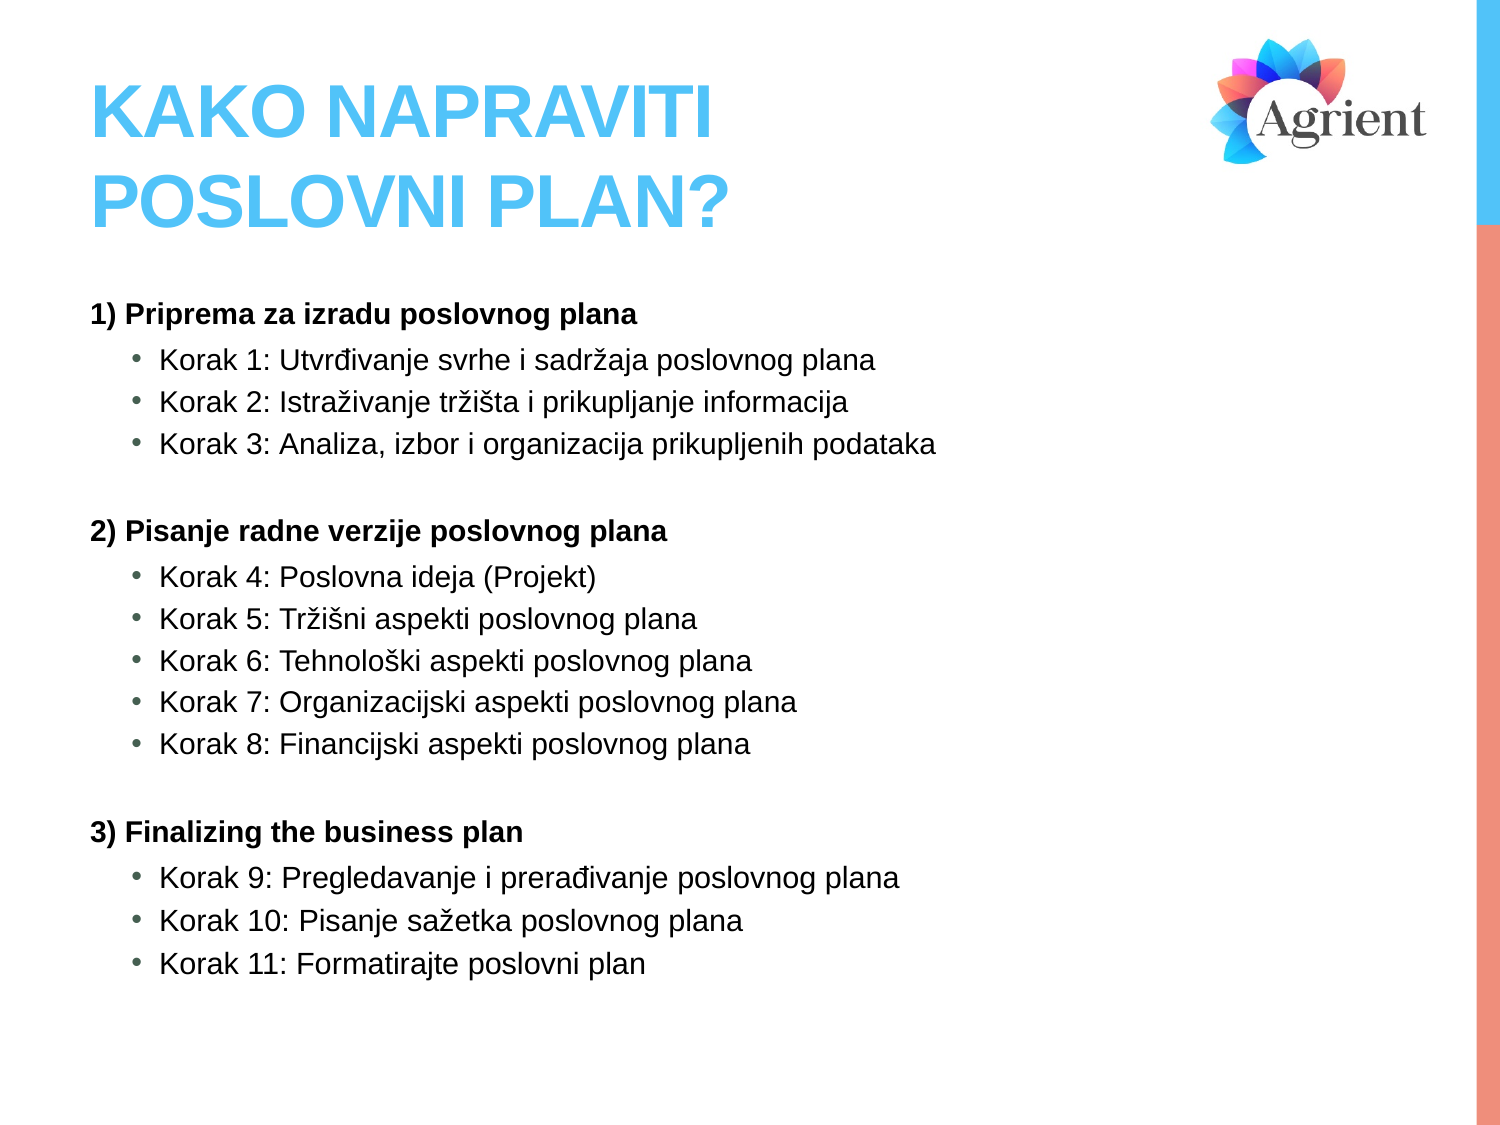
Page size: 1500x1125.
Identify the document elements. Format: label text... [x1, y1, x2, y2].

picture [1200, 30, 1436, 173]
list 1) Priprema za izradu poslovnog plana Korak 1: Utvrđivanje svrhe i sadržaja poslovnog plana Korak 2: Istraživanje tržišta i prikupljanje informacija Korak 3: Analiza, izbor i organizacija prikupljenih podataka 2) Pisanje radne verzije poslovnog plana Korak 4: Poslovna ideja (Projekt) Korak 5: Tržišni aspekti poslovnog plana Korak 6: Tehnološki aspekti poslovnog plana Korak 7: Organizacijski aspekti poslovnog plana Korak 8: Financijski aspekti poslovnog plana 3) Finalizing the business plan Korak 9: Pregledavanje i prerađivanje poslovnog plana Korak 10: Pisanje sažetka poslovnog plana Korak 11: Formatirajte poslovni plan [75, 287, 1325, 1005]
title KAKO NAPRAVITI POSLOVNI PLAN? [75, 25, 1025, 250]
